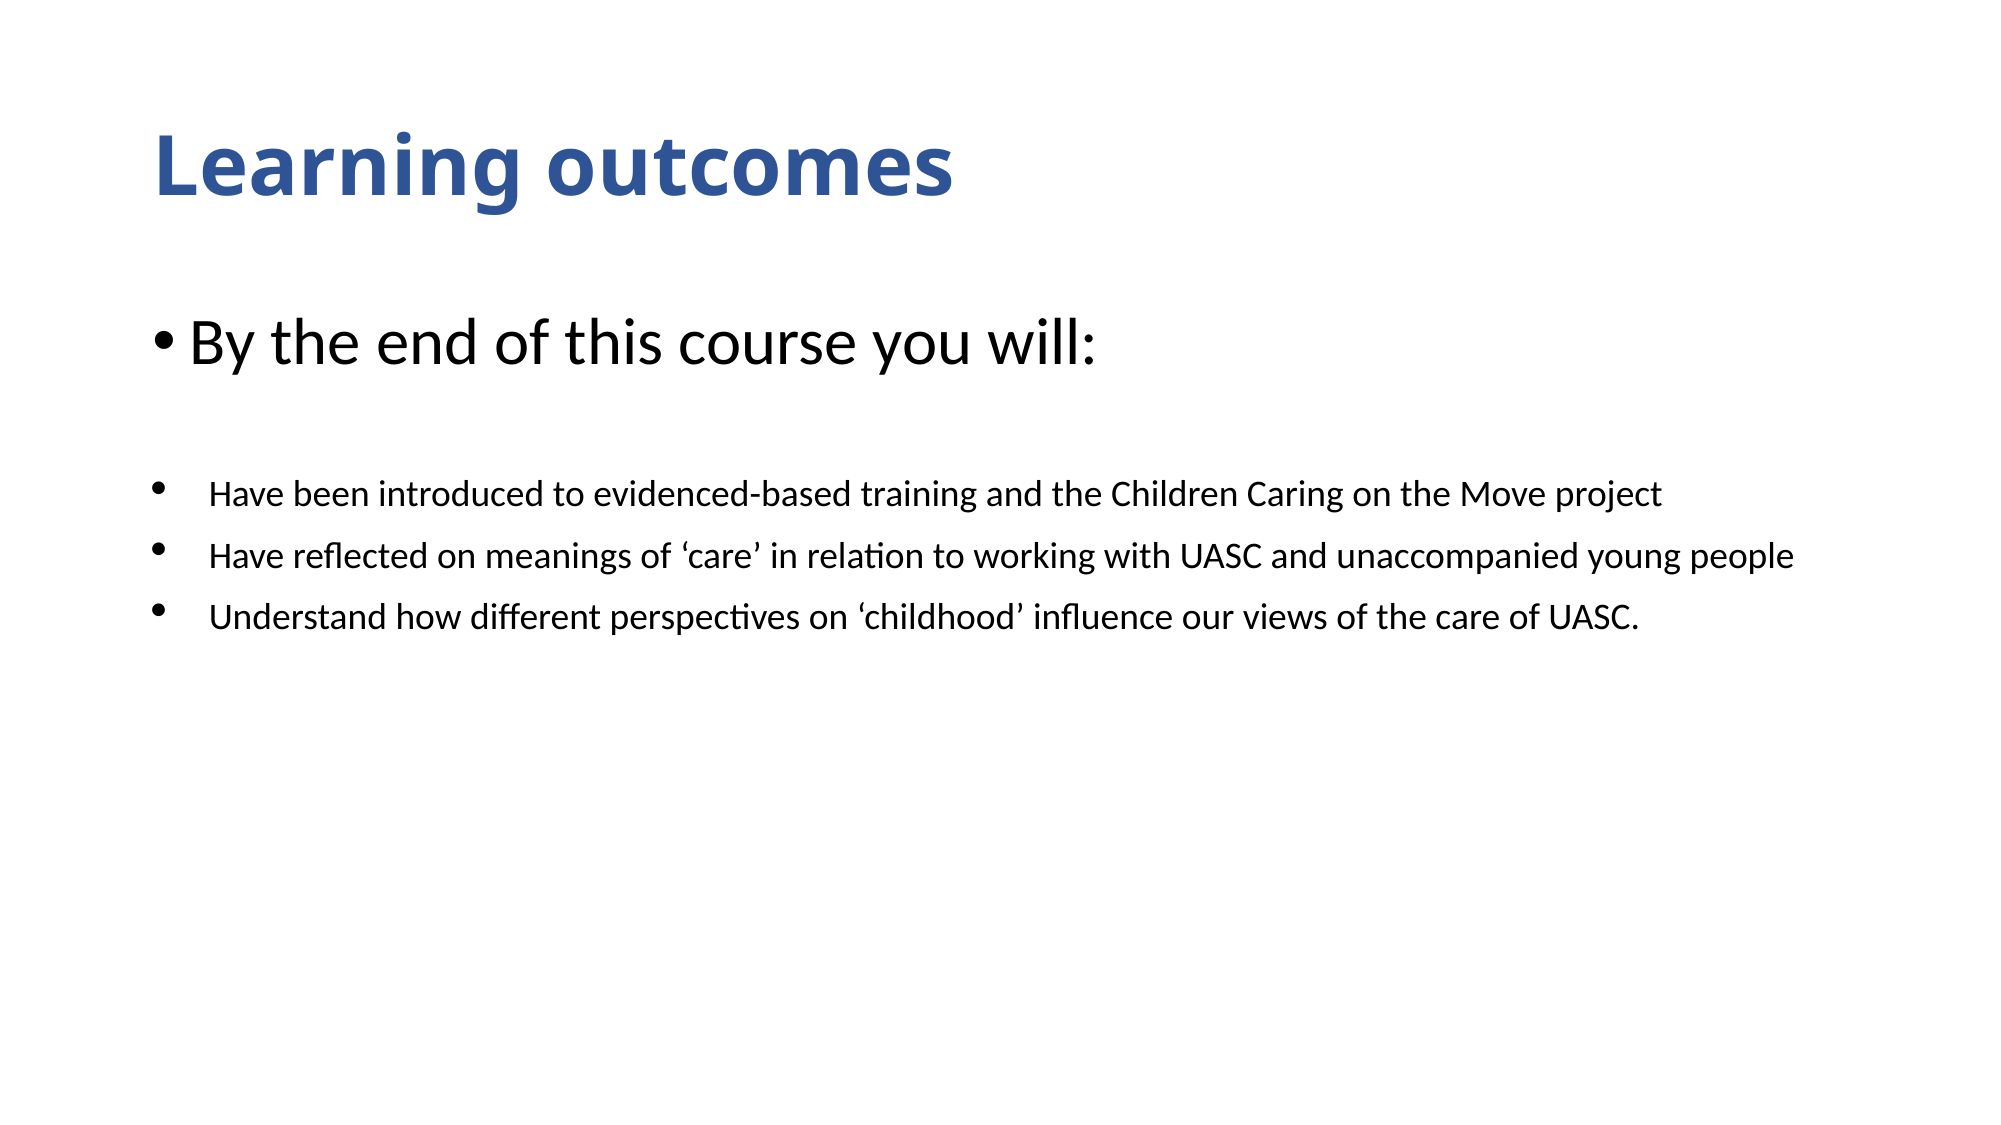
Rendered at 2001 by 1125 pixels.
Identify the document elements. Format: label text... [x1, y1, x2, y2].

list By the end of this course you will: Have been introduced to evidenced-based training and the Children Caring on the Move project Have reflected on meanings of ‘care’ in relation to working with UASC and unaccompanied young people Understand how different perspectives on ‘childhood’ influence our views of the care of UASC. [137, 299, 1863, 1014]
title Learning outcomes [137, 59, 1863, 278]
